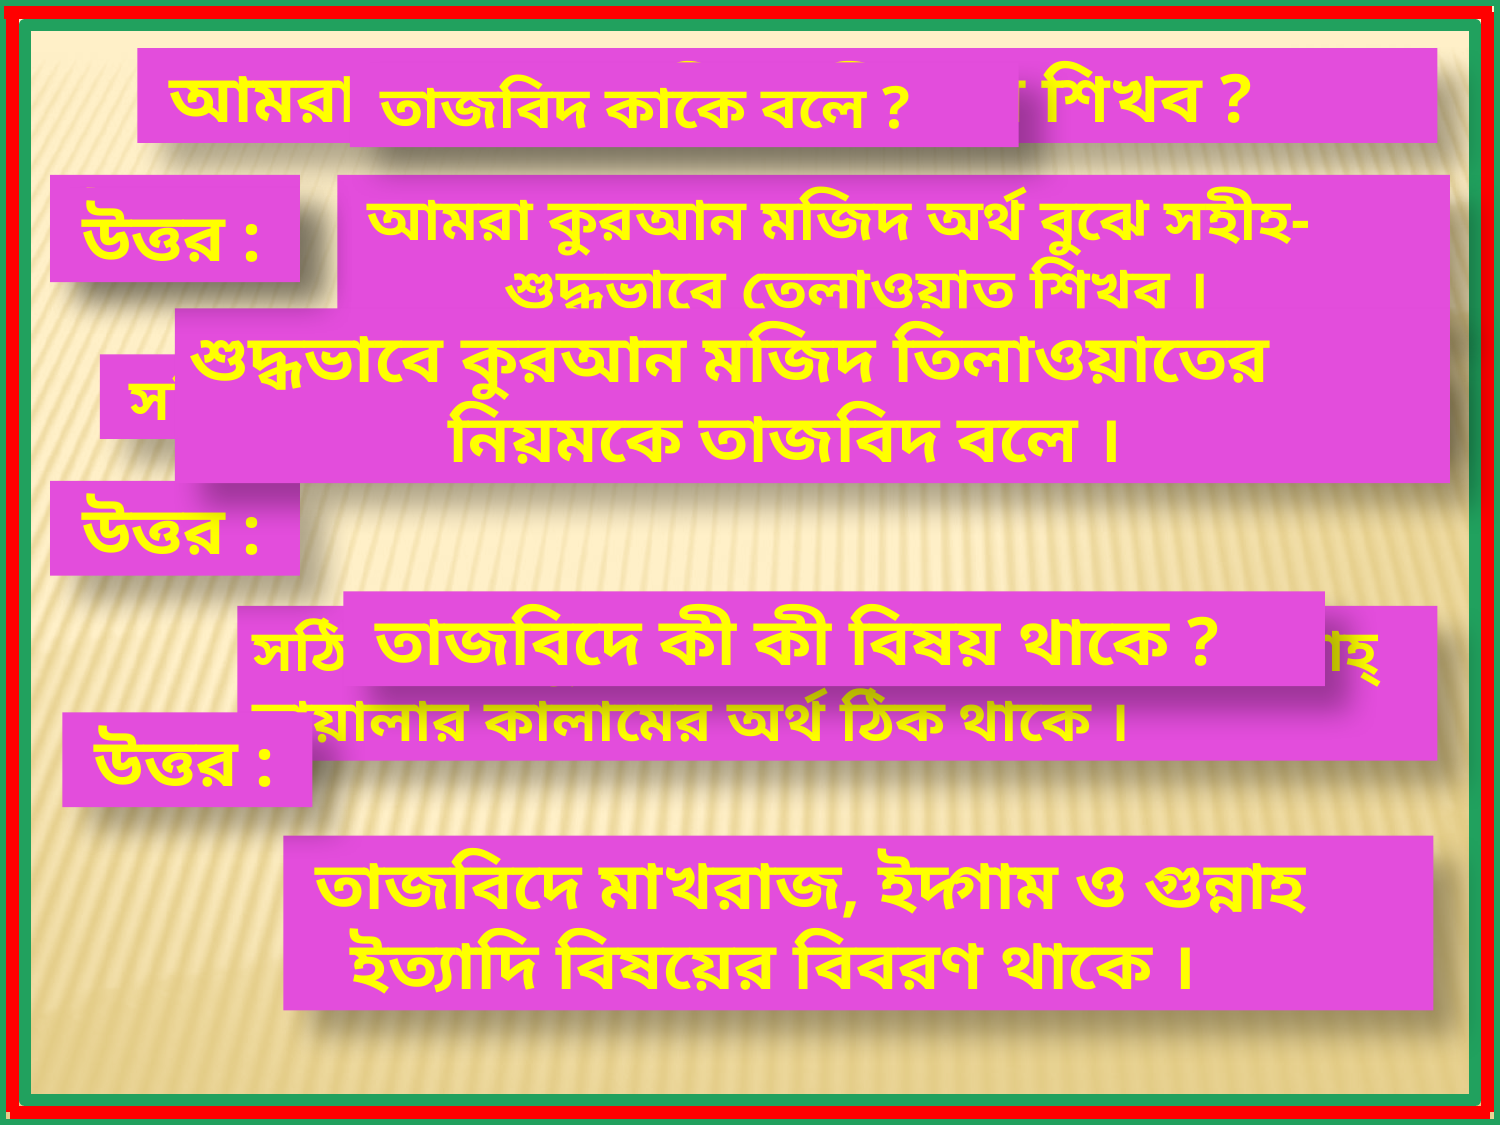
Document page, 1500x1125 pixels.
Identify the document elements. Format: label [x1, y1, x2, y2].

text_box [0, 0, 1500, 1125]
